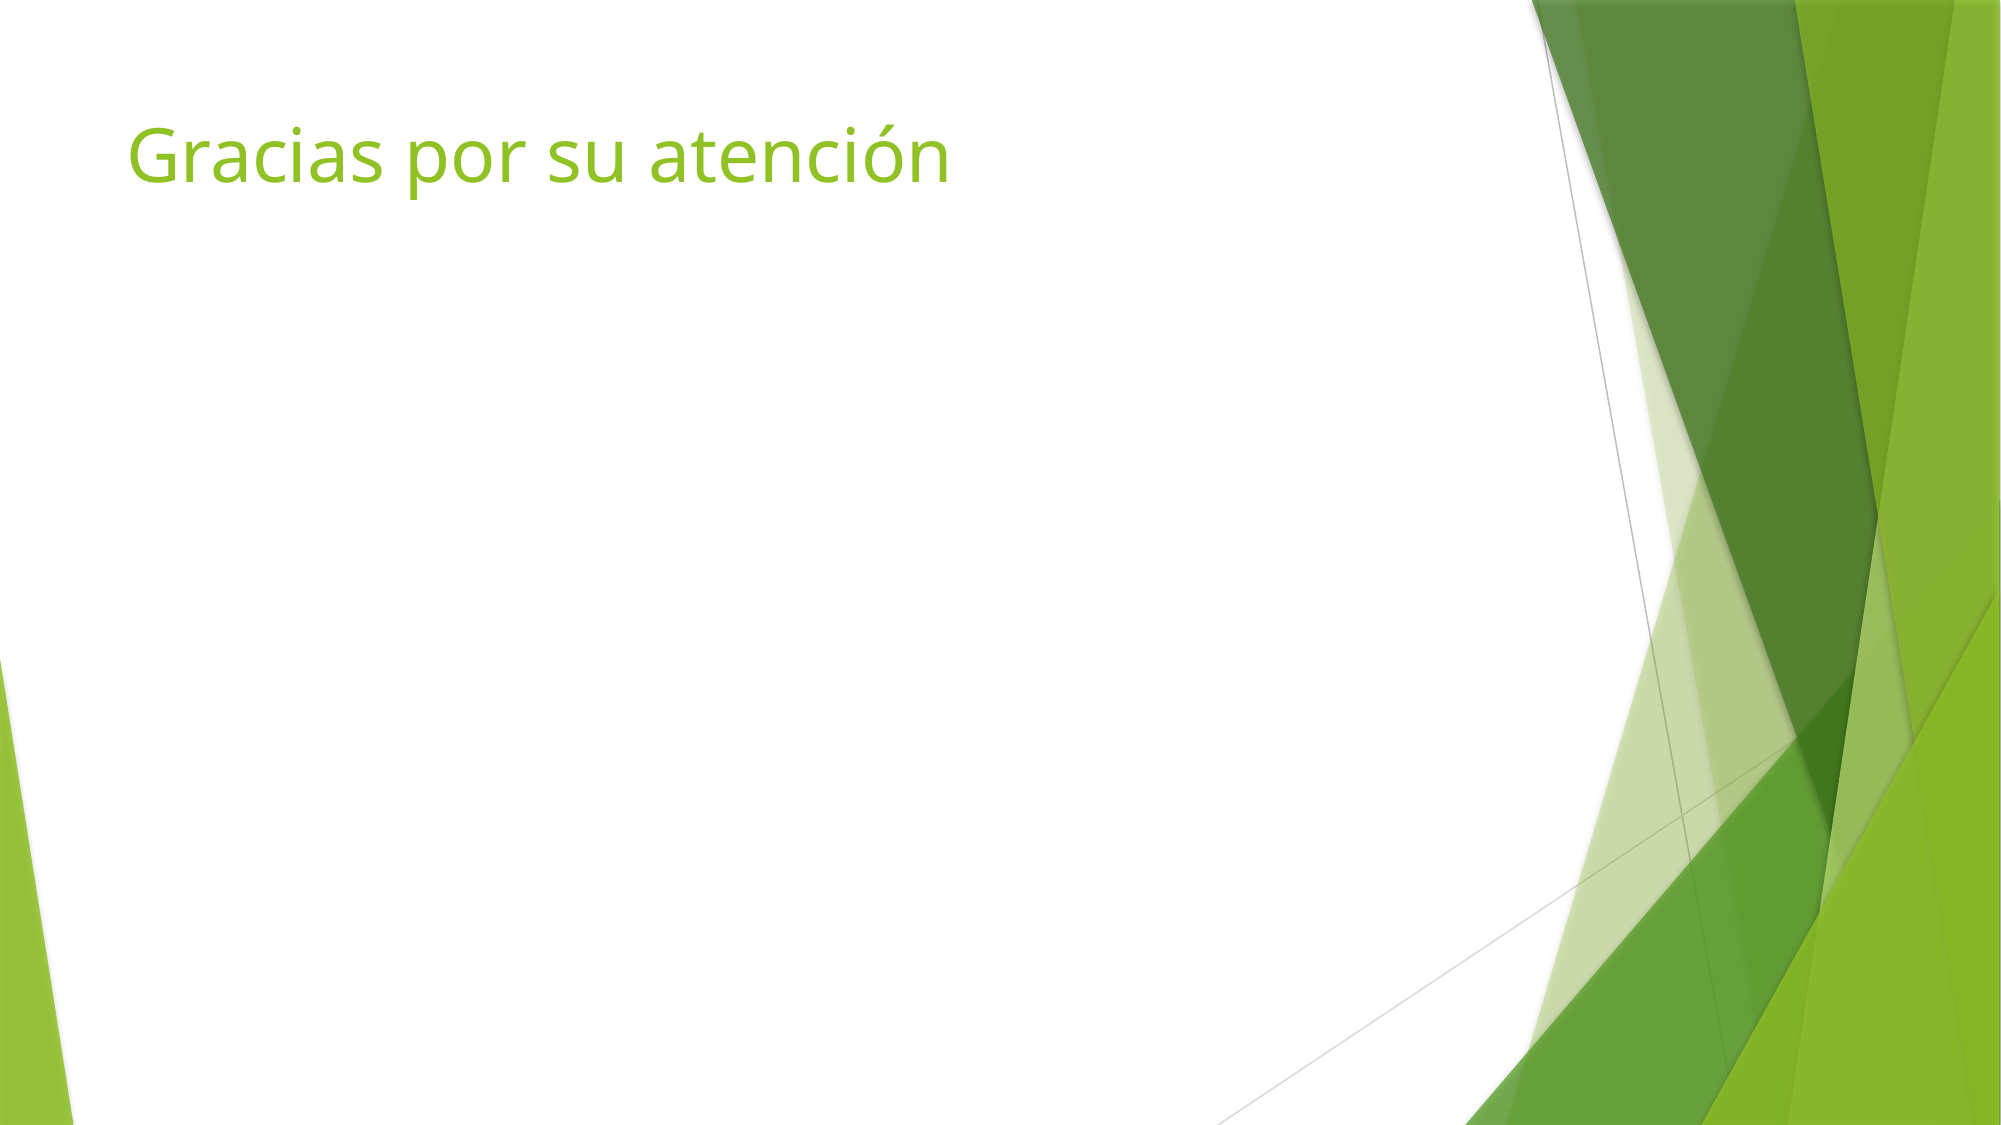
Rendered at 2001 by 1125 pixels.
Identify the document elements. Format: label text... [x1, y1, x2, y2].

title Gracias por su atención [111, 99, 1522, 317]
